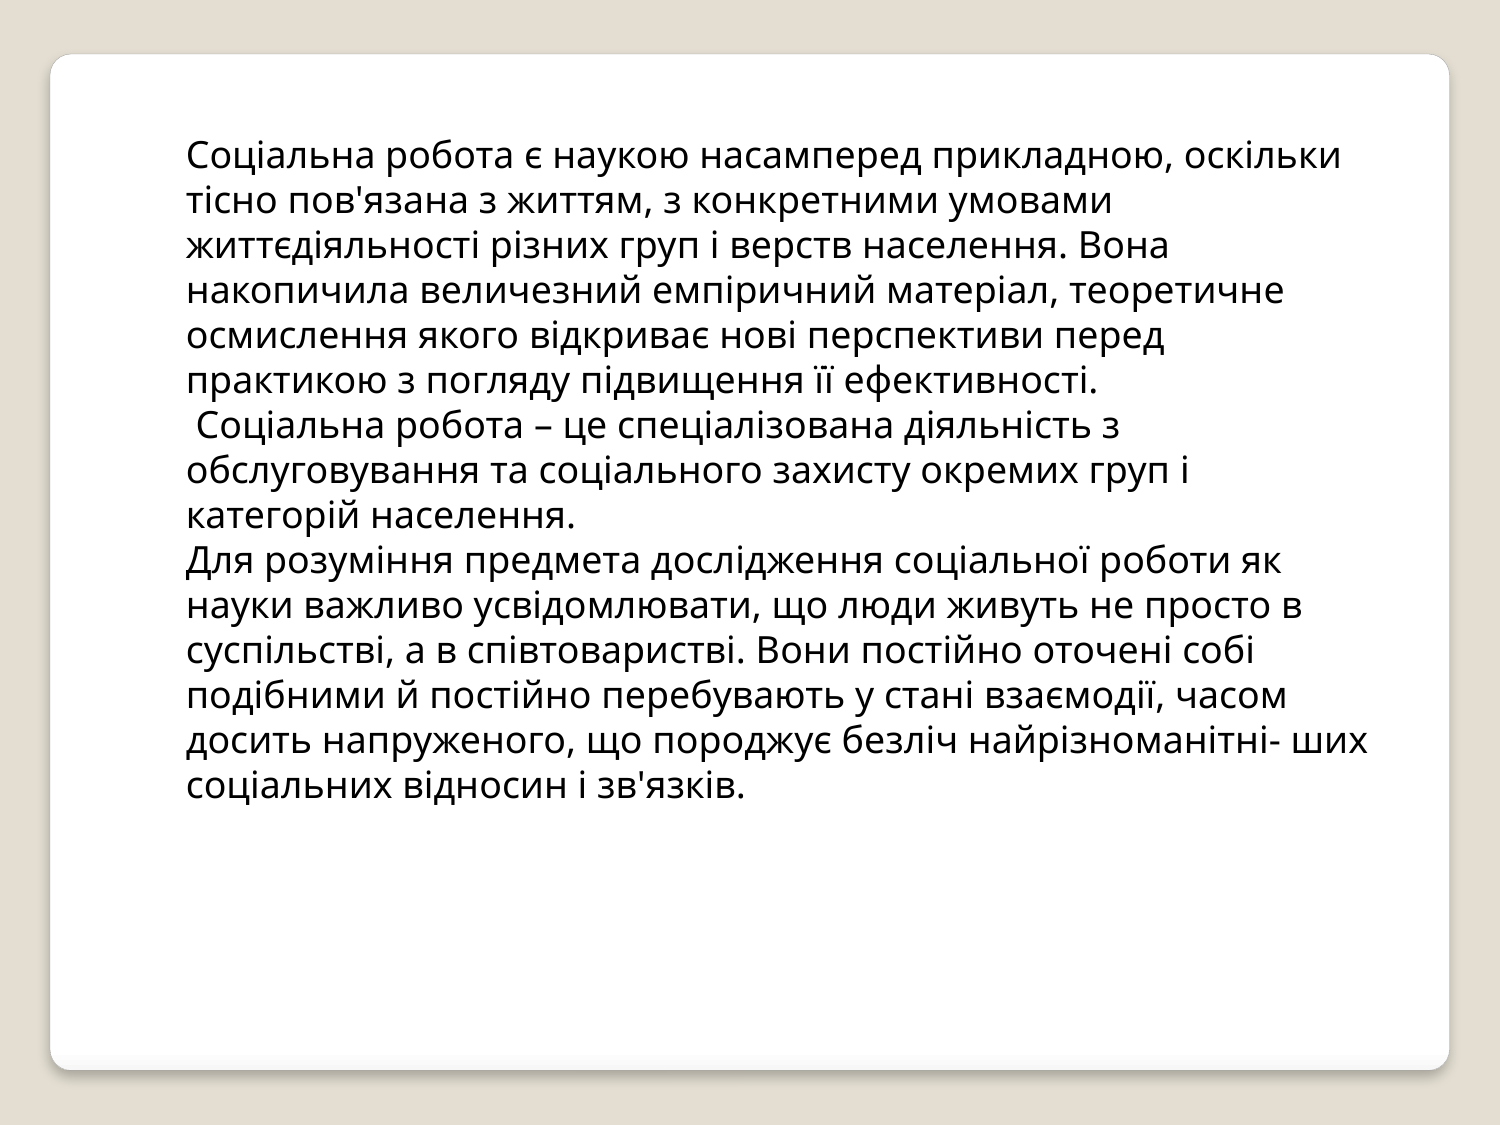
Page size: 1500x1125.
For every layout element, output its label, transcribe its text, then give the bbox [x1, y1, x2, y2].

text_box Соціальна робота є наукою насамперед прикладною, оскільки тісно пов'язана з життям, з конкретними умовами життєдіяльності різних груп і верств населення. Вона накопичила величезний емпіричний матеріал, теоретичне осмислення якого відкриває нові перспективи перед практикою з погляду підвищення її ефективності. Соціальна робота – це спеціалізована діяльність з обслуговування та соціального захисту окремих груп і категорій населення. Для розуміння предмета дослідження соціальної роботи як науки важливо усвідомлювати, що люди живуть не просто в суспільстві, а в співтоваристві. Вони постійно оточені собі подібними й постійно перебувають у стані взаємодії, часом досить напруженого, що породжує безліч найрізноманітні- ших соціальних відносин і зв'язків. [171, 123, 1388, 813]
